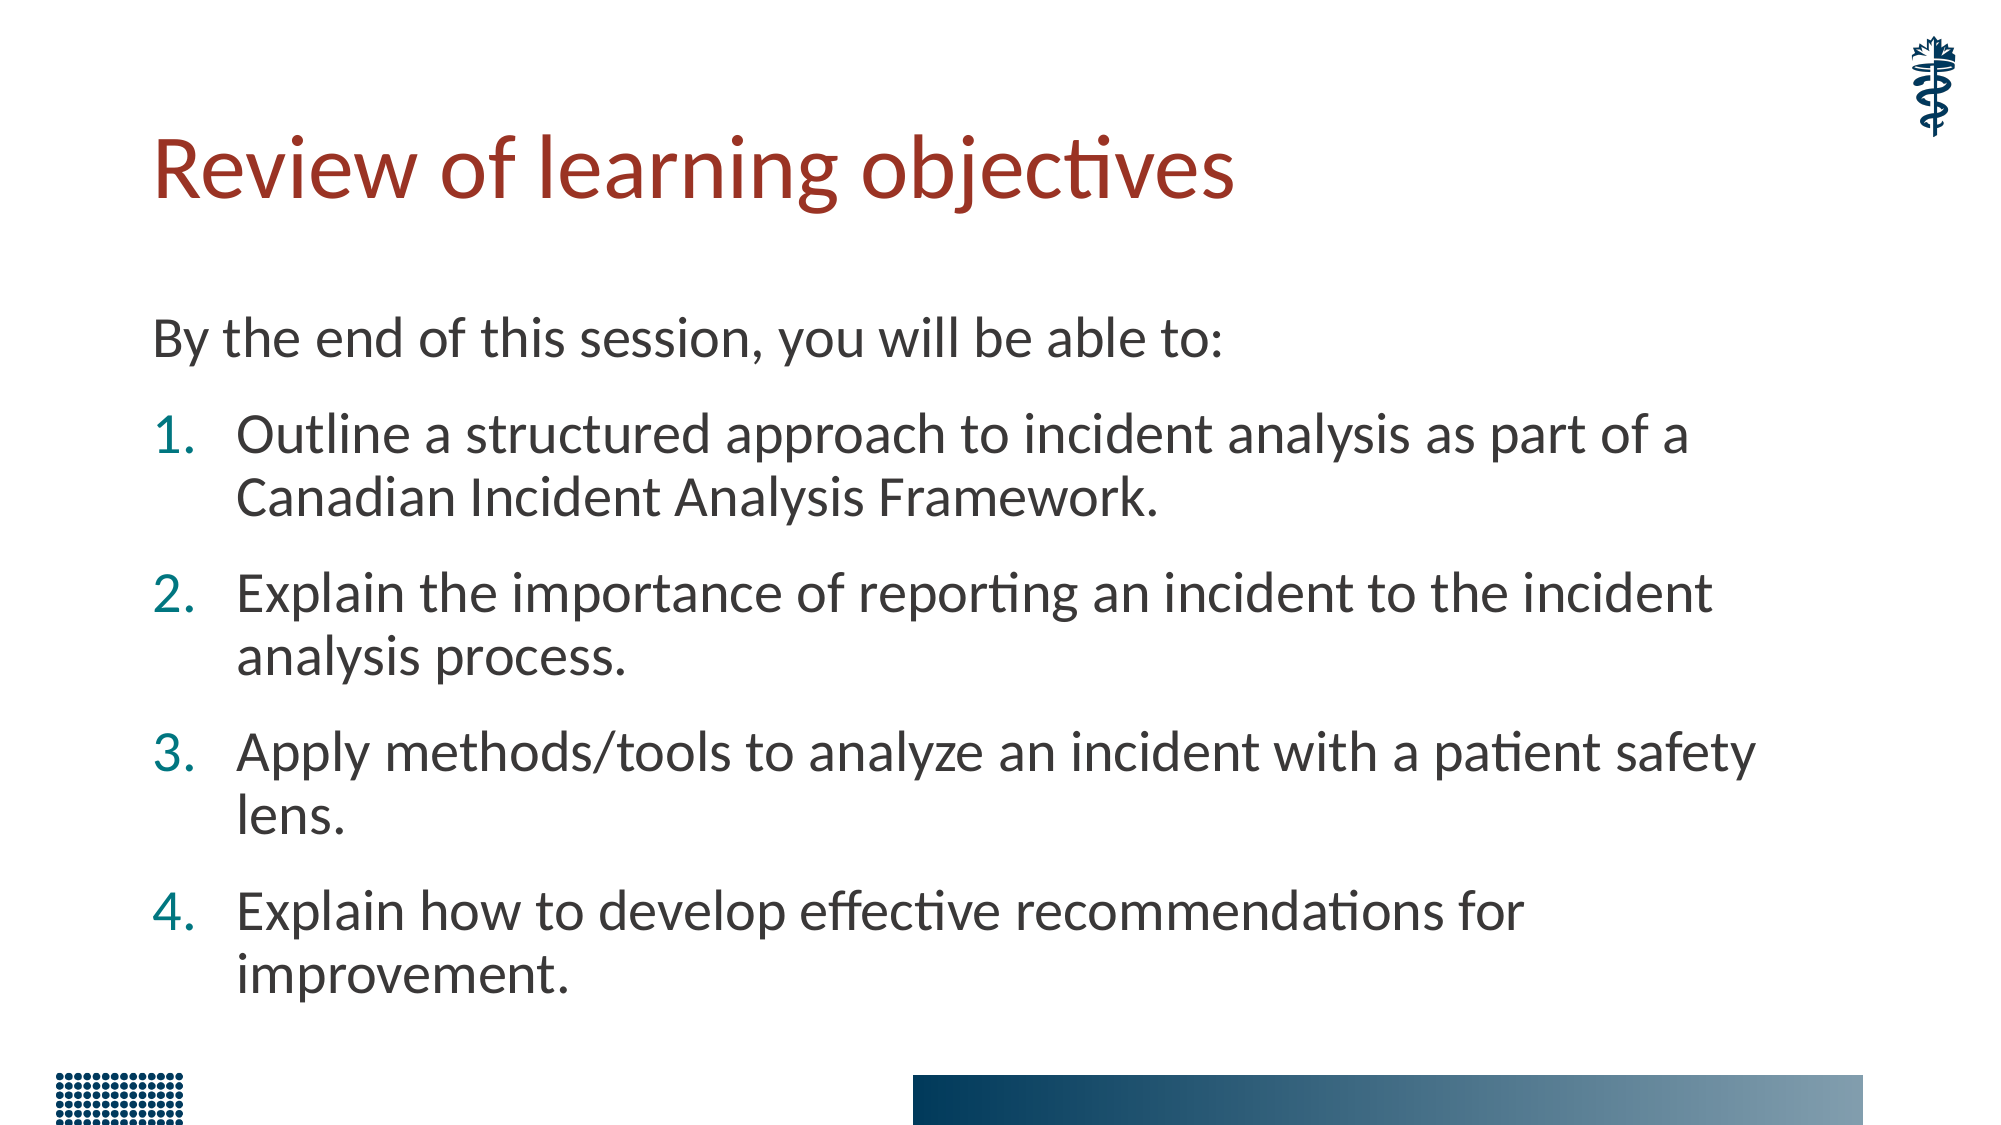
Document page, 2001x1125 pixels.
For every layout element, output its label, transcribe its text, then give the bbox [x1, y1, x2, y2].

list By the end of this session, you will be able to: Outline a structured approach to incident analysis as part of a Canadian Incident Analysis Framework. Explain the importance of reporting an incident to the incident analysis process. Apply methods/tools to analyze an incident with a patient safety lens. Explain how to develop effective recommendations for improvement. [137, 299, 1863, 1014]
picture [52, 1071, 186, 1125]
title Review of learning objectives [137, 59, 1863, 278]
picture [1899, 24, 1968, 149]
